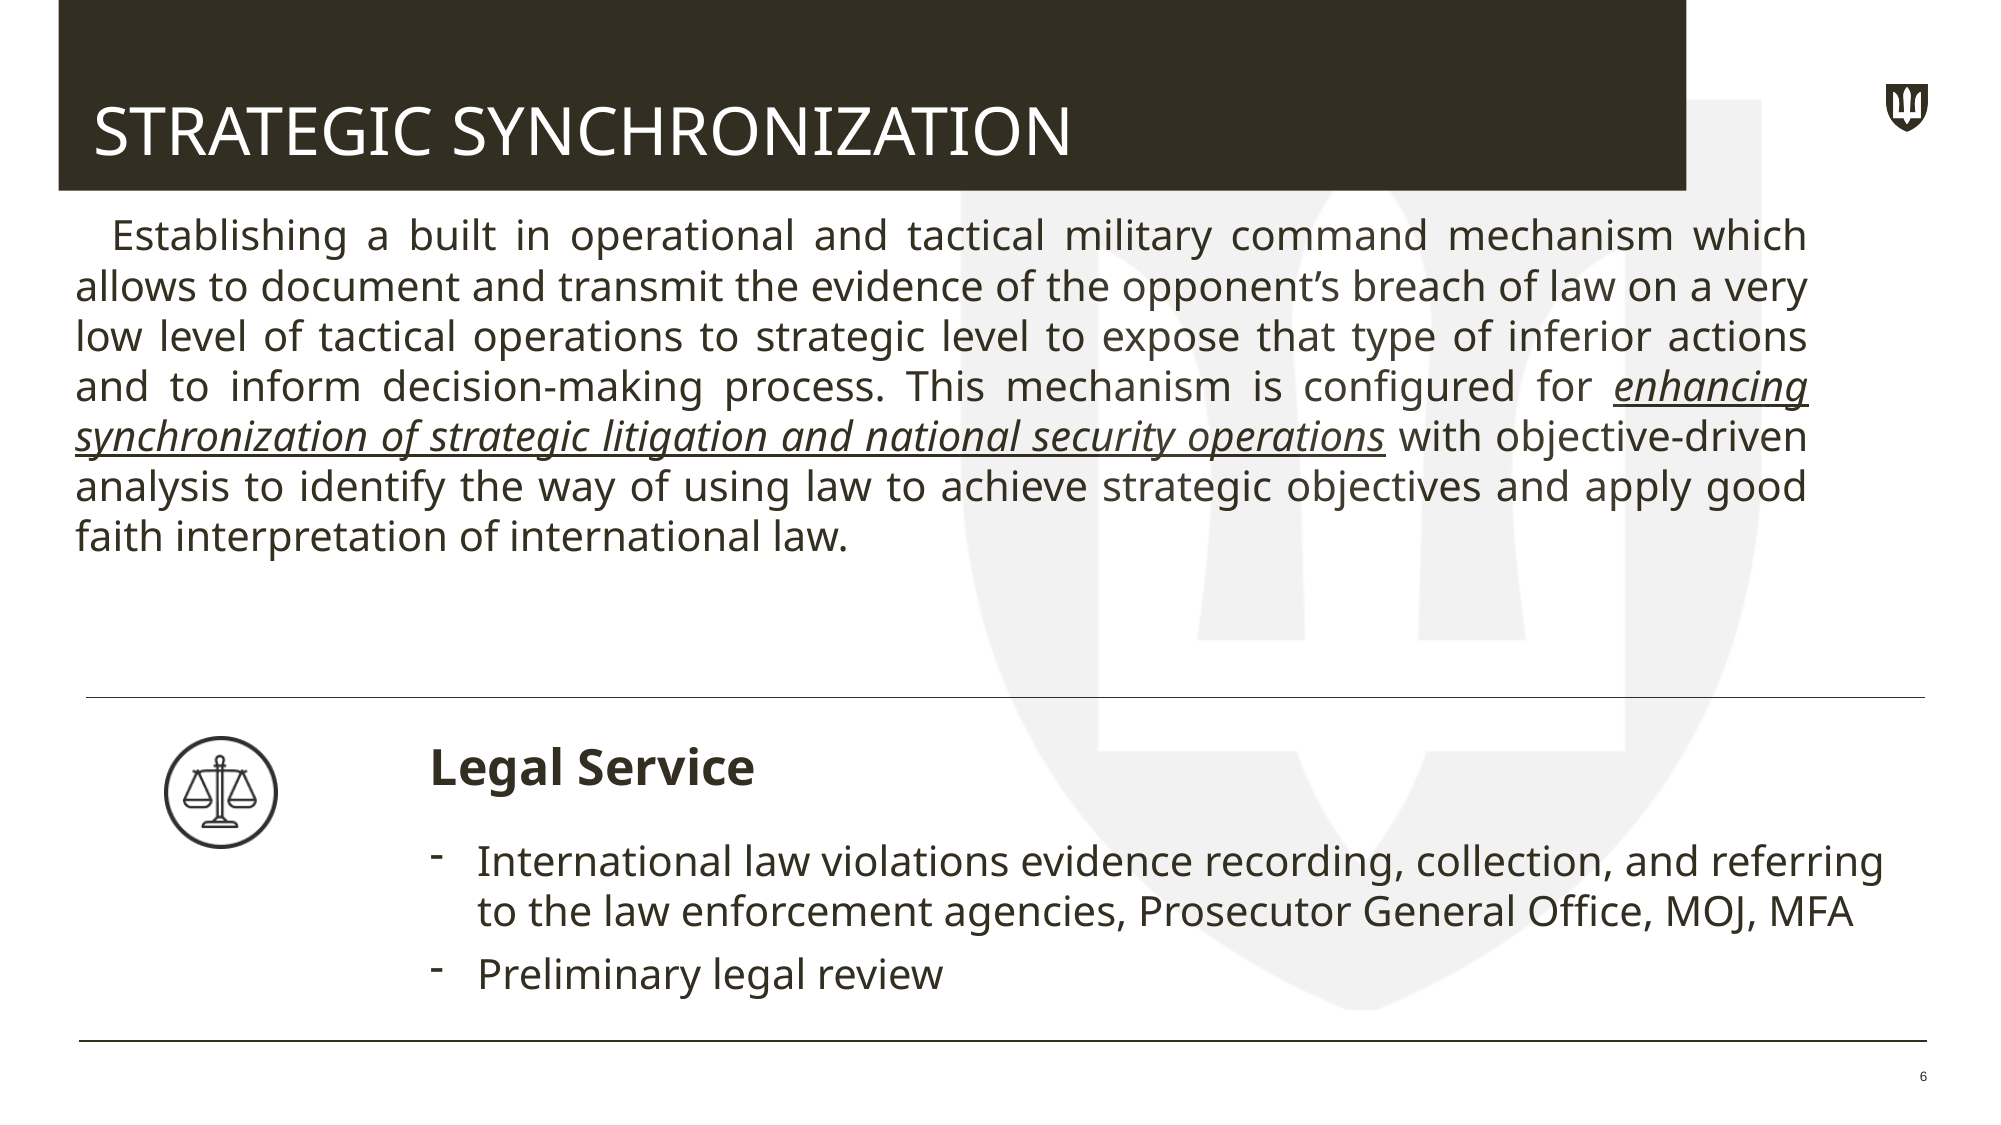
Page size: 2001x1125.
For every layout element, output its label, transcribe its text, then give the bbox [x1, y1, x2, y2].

picture [1886, 84, 1928, 132]
text_box Legal Service International law violations evidence recording, collection, and referring to the law enforcement agencies, Prosecutor General Office, MOJ, MFA Preliminary legal review [1769, 727, 1926, 1010]
picture [958, 99, 1765, 697]
list Establishing a built in operational and tactical military command mechanism which allows to document and transmit the evidence of the opponent’s breach of law on a very low level of tactical operations to strategic level to expose that type of inferior actions and to inform decision-making process. This mechanism is configured for enhancing synchronization of strategic litigation and national security operations with objective-driven analysis to identify the way of using law to achieve strategic objectives and apply good faith interpretation of international law. [1769, 209, 1809, 648]
text_box Legal Service International law violations evidence recording, collection, and referring to the law enforcement agencies, Prosecutor General Office, MOJ, MFA Preliminary legal review [415, 727, 953, 1010]
text_box [56, 0, 1689, 193]
text_box STRATEGIC SYNCHRONIZATION [78, 80, 1785, 176]
picture [958, 698, 1765, 1010]
list Establishing a built in operational and tactical military command mechanism which allows to document and transmit the evidence of the opponent’s breach of law on a very low level of tactical operations to strategic level to expose that type of inferior actions and to inform decision-making process. This mechanism is configured for enhancing synchronization of strategic litigation and national security operations with objective-driven analysis to identify the way of using law to achieve strategic objectives and apply good faith interpretation of international law. [0, 209, 953, 648]
picture [164, 735, 278, 849]
slide_number 6 [1827, 1067, 1928, 1098]
